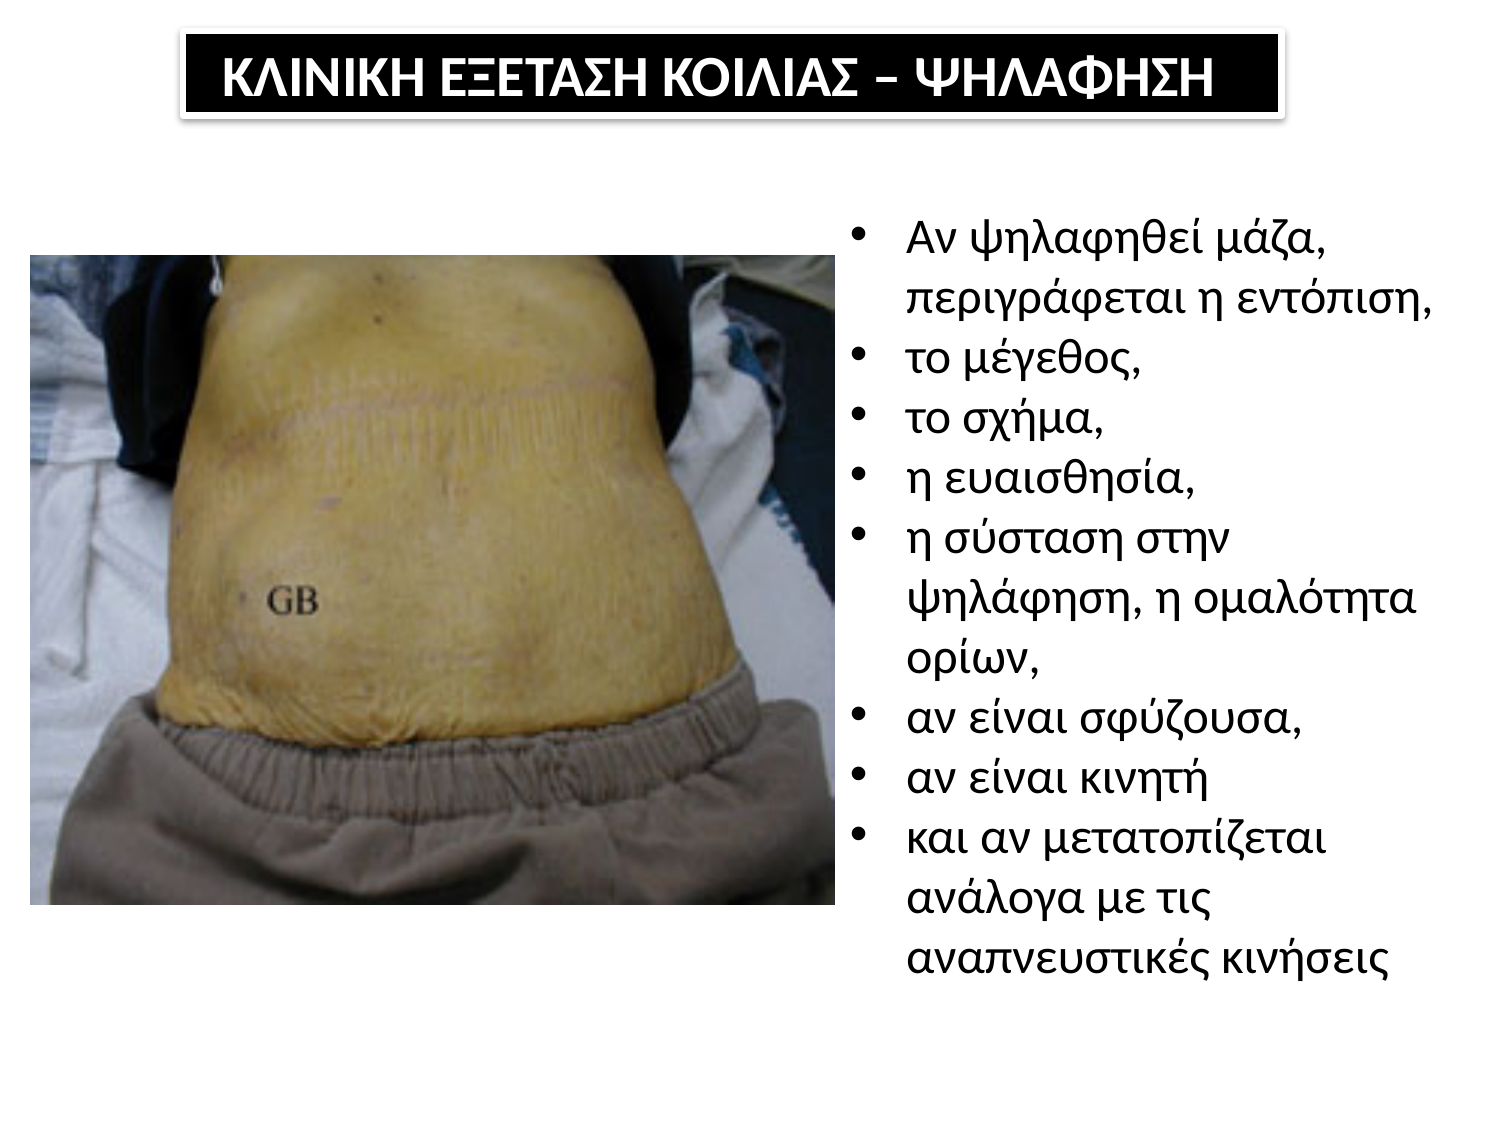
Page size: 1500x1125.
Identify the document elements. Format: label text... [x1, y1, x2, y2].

text_box Αν ψηλαφηθεί μάζα, περιγράφεται η εντόπιση, το μέγεθος, το σχήμα, η ευαισθησία, η σύσταση στην ψηλάφηση, η ομαλότητα ορίων, αν είναι σφύζουσα, αν είναι κινητή και αν μετατοπίζεται ανάλογα με τις αναπνευστικές κινήσεις [834, 196, 1494, 991]
picture [30, 255, 836, 906]
text_box ΚΛΙΝΙΚΗ ΕΞΕΤΑΣΗ ΚΟΙΛΙΑΣ – ΨΗΛΑΦΗΣΗ [180, 28, 1285, 119]
